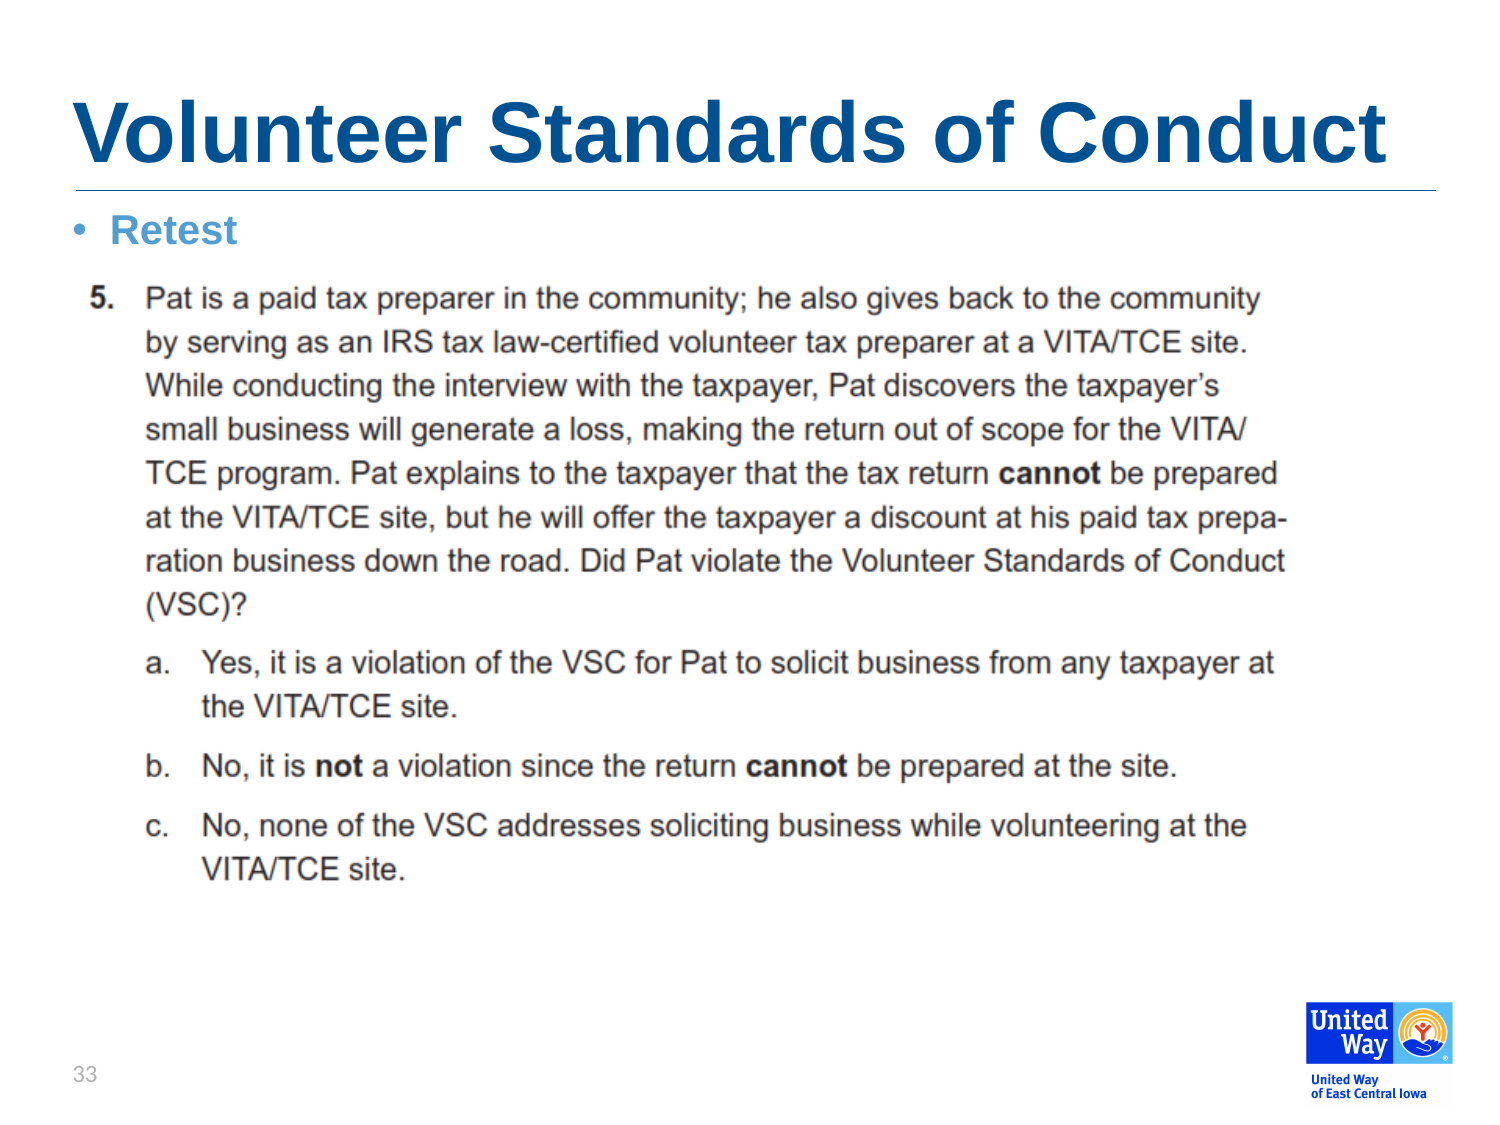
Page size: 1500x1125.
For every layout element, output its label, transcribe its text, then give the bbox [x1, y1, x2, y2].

slide_number 33 [57, 1042, 395, 1103]
title Volunteer Standards of Conduct [57, 80, 1449, 191]
picture [82, 276, 1310, 893]
list Retest [57, 201, 255, 266]
picture [1305, 1001, 1454, 1108]
